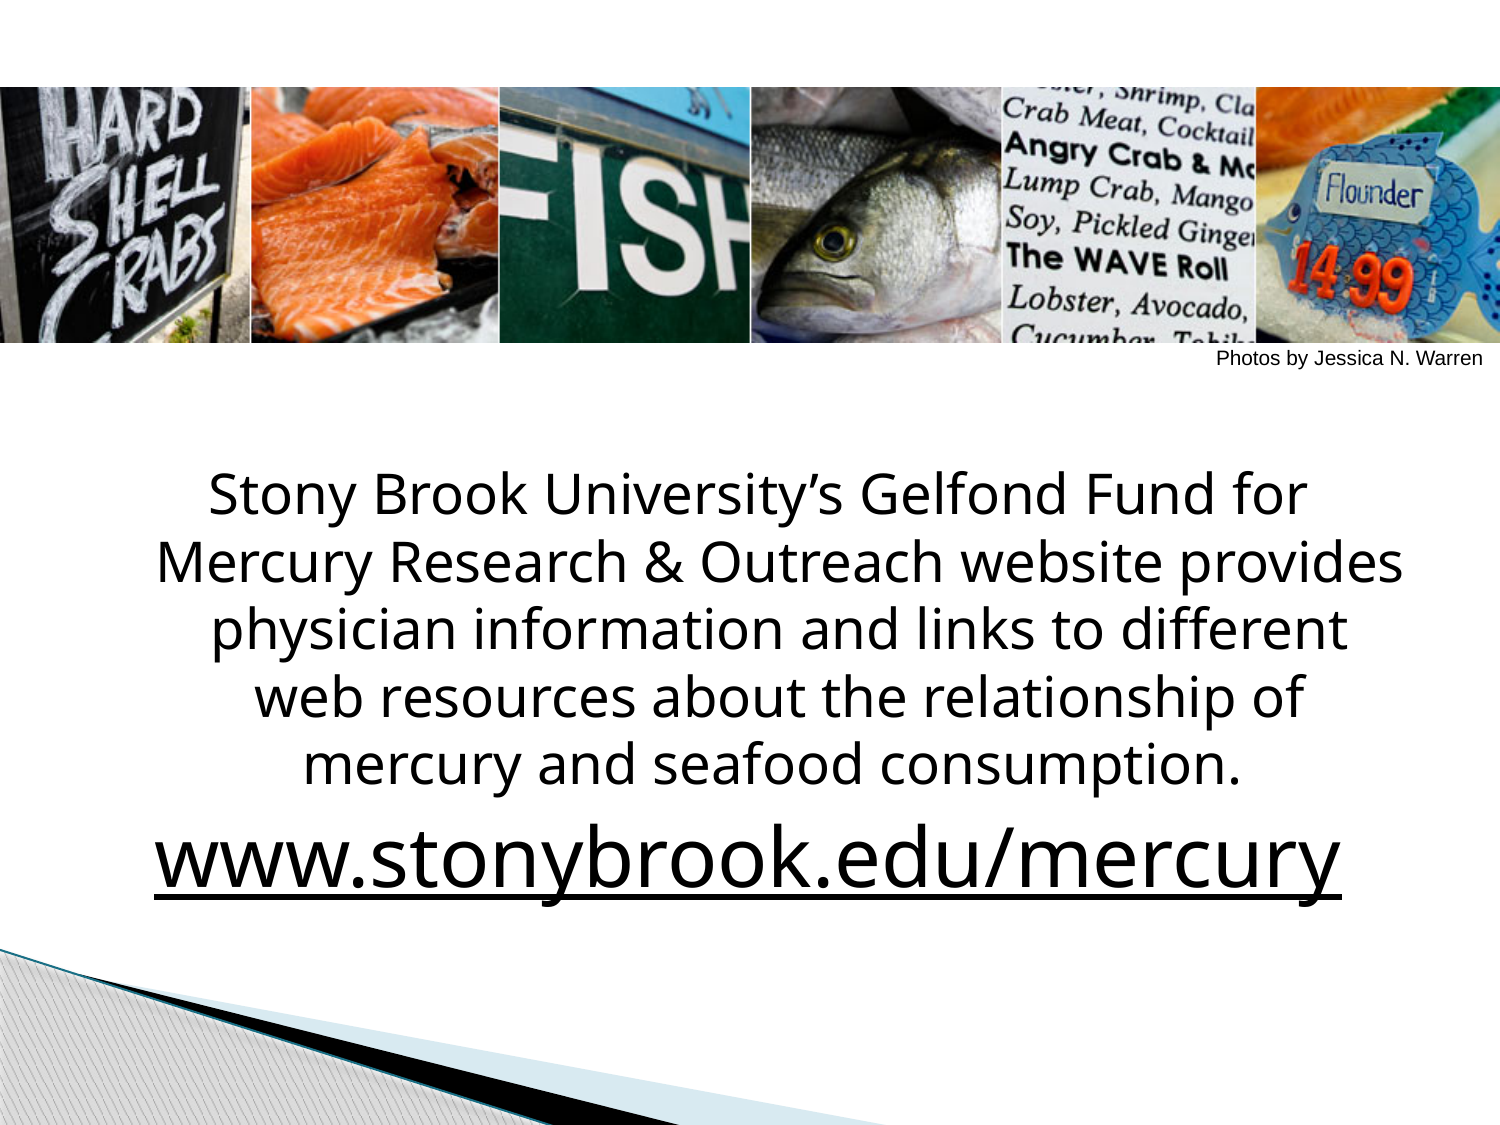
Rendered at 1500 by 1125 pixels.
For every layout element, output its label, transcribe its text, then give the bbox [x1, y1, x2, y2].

text_box Photos by Jessica N. Warren [1201, 353, 1499, 378]
picture [0, 87, 1500, 343]
list Stony Brook University’s Gelfond Fund for Mercury Research & Outreach website provides physician information and links to different web resources about the relationship of mercury and seafood consumption. www.stonybrook.edu/mercury [74, 374, 1426, 1006]
